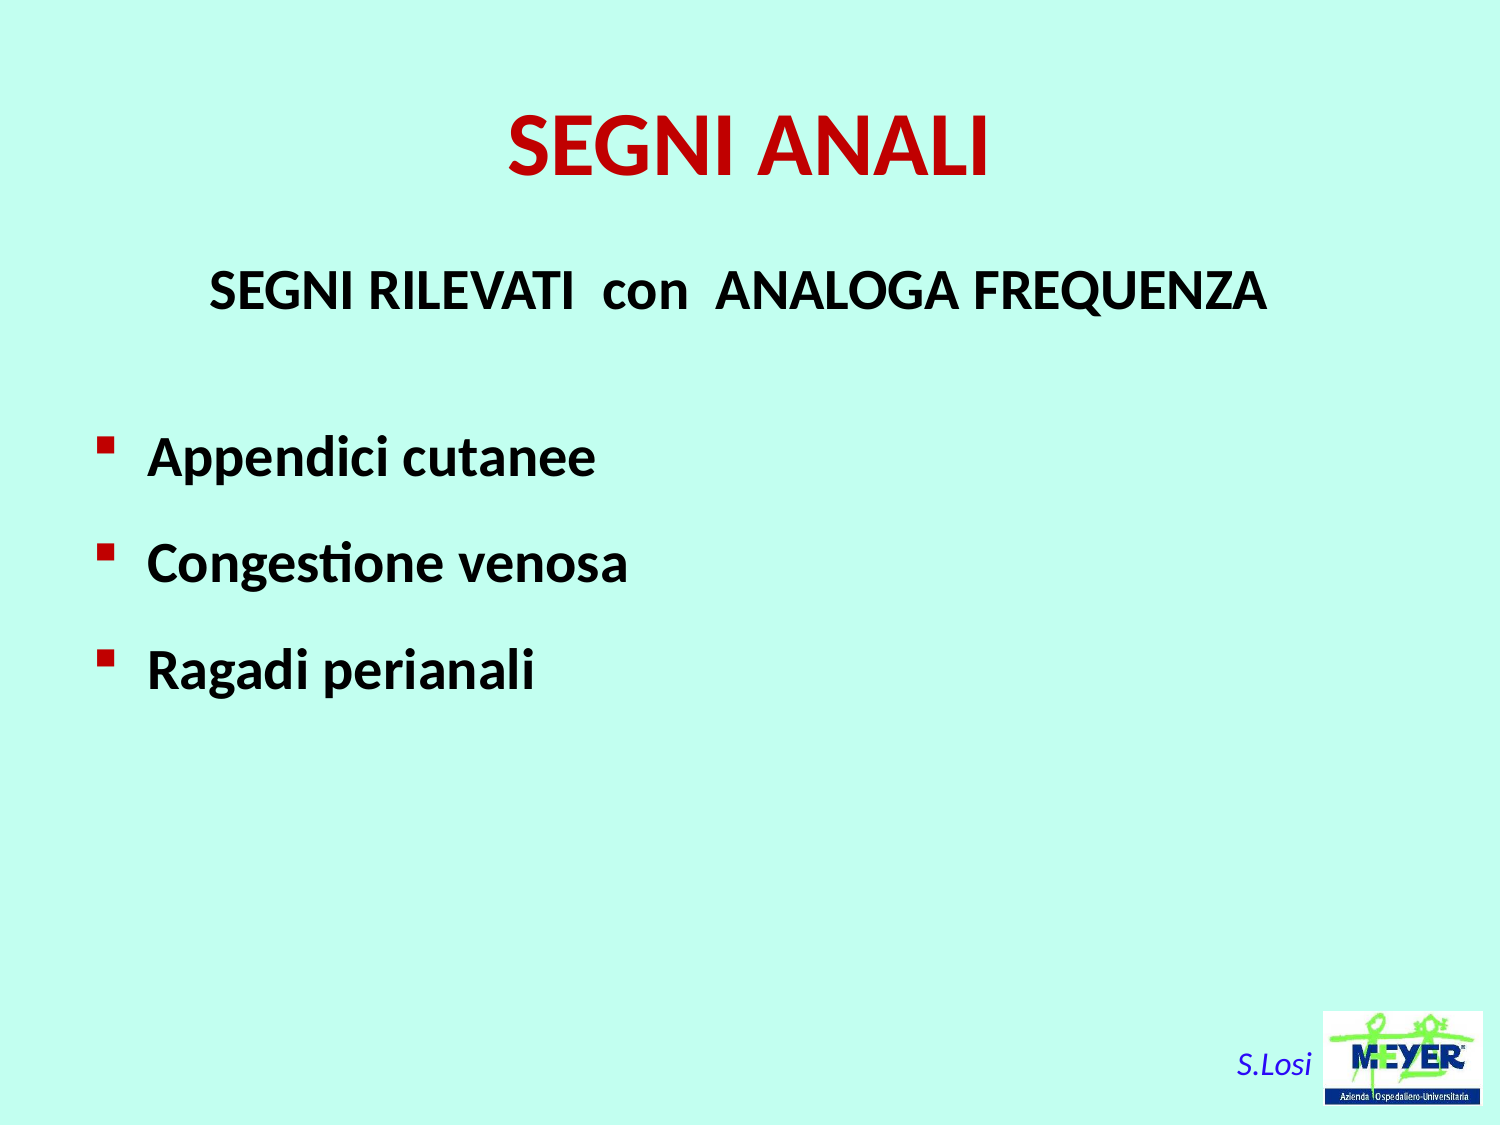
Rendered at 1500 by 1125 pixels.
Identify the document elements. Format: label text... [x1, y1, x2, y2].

text_box S.Losi [1222, 1034, 1318, 1090]
text_box SEGNI ANALI [74, 45, 1425, 233]
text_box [1323, 1011, 1483, 1107]
text_box SEGNI RILEVATI con ANALOGA FREQUENZA Appendici cutanee Congestione venosa Ragadi perianali [76, 243, 1400, 1000]
